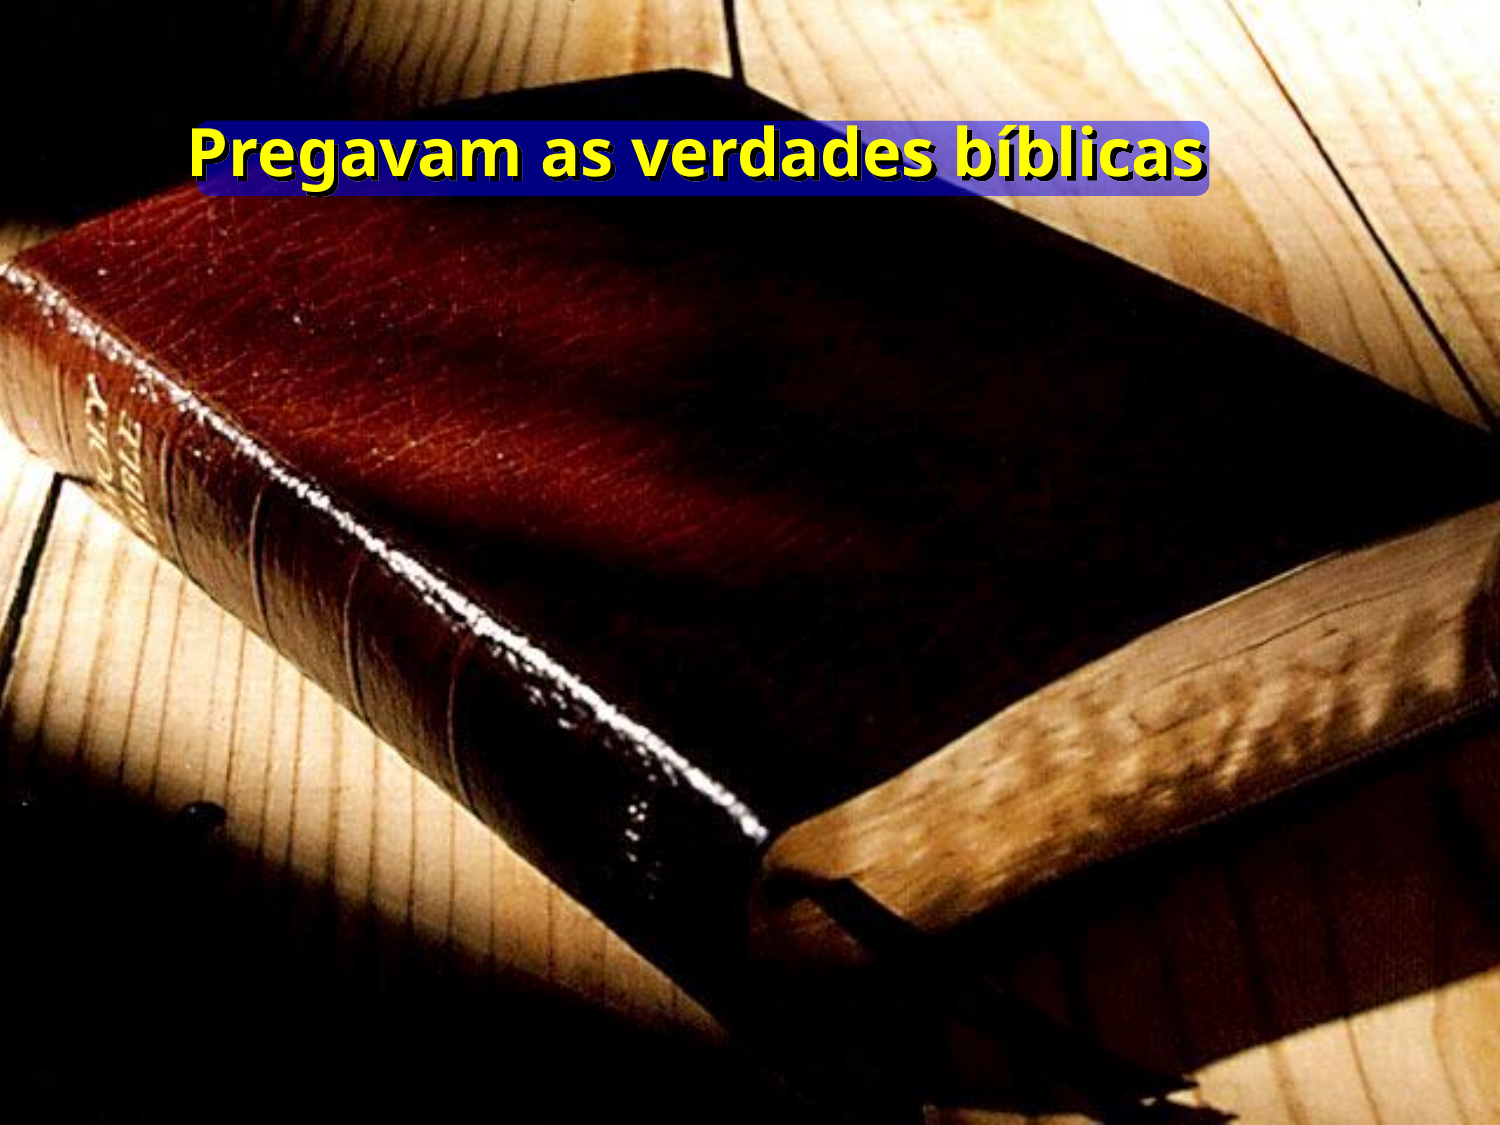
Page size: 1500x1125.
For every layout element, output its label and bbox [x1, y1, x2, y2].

text_box [194, 102, 1210, 198]
picture [0, 0, 1500, 1125]
